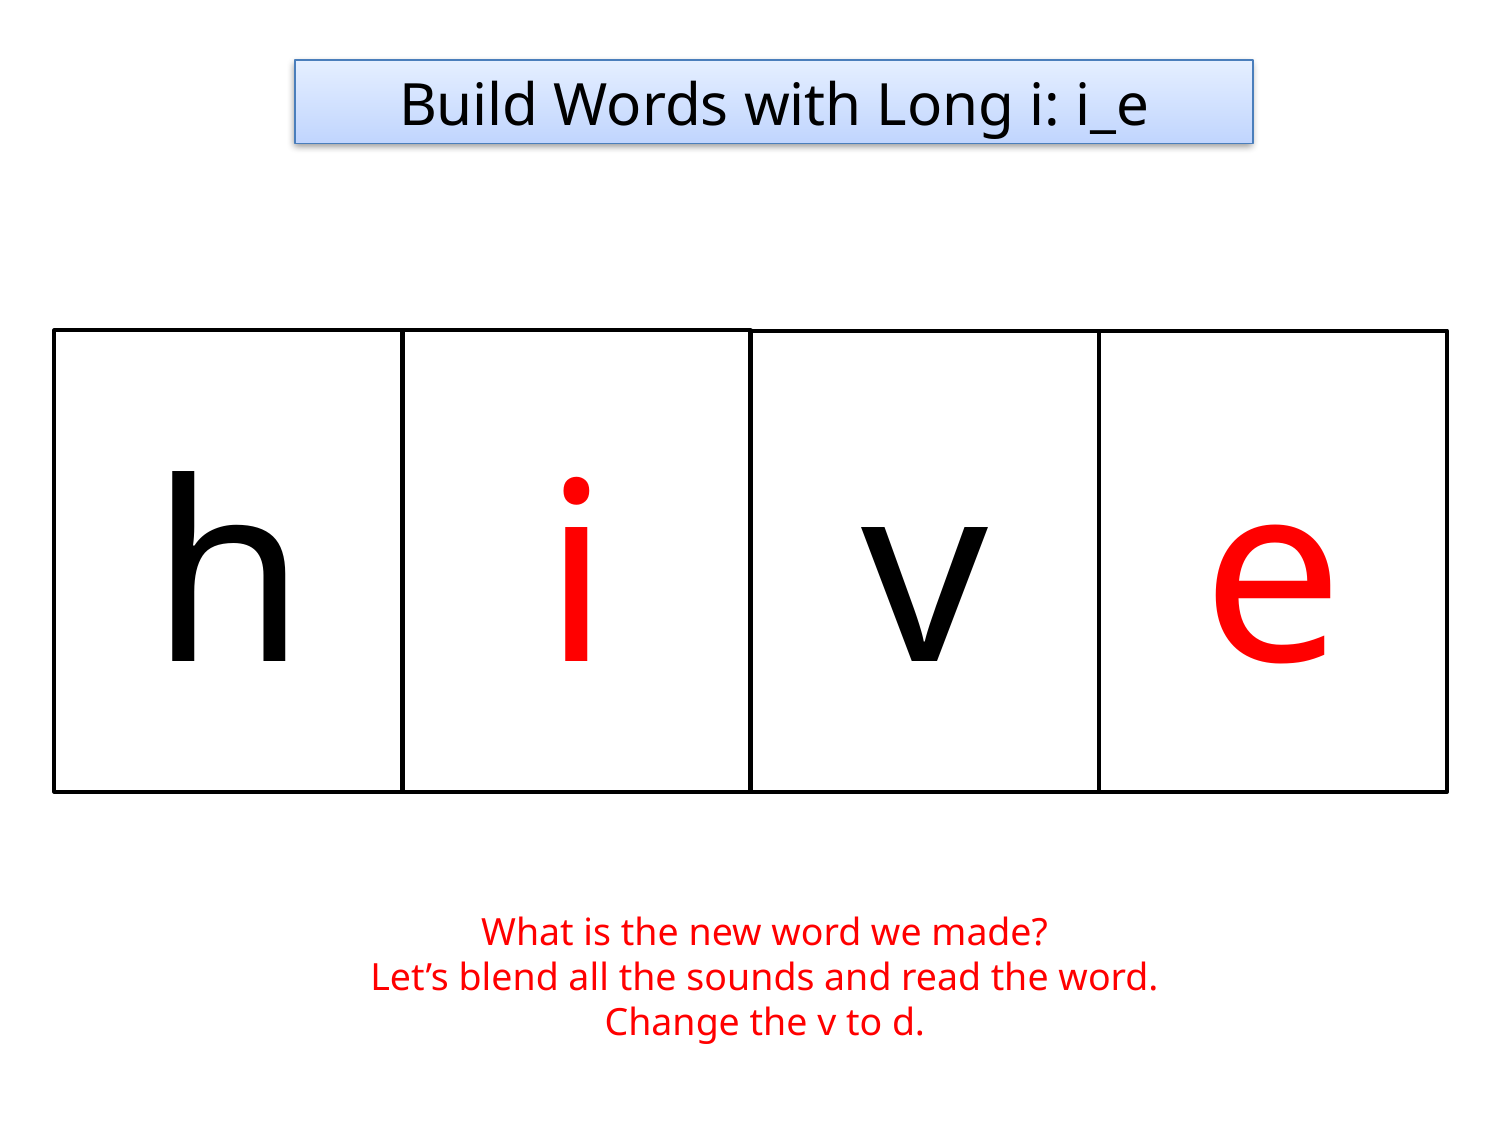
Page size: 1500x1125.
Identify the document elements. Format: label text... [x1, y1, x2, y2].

text_box e [1097, 329, 1449, 794]
text_box Build Words with Long i: i_e [294, 59, 1254, 144]
text_box i [400, 328, 753, 794]
text_box h [52, 328, 400, 794]
text_box v [749, 329, 1097, 794]
text_box What is the new word we made? Let’s blend all the sounds and read the word. Change the v to d. [241, 900, 1288, 1051]
